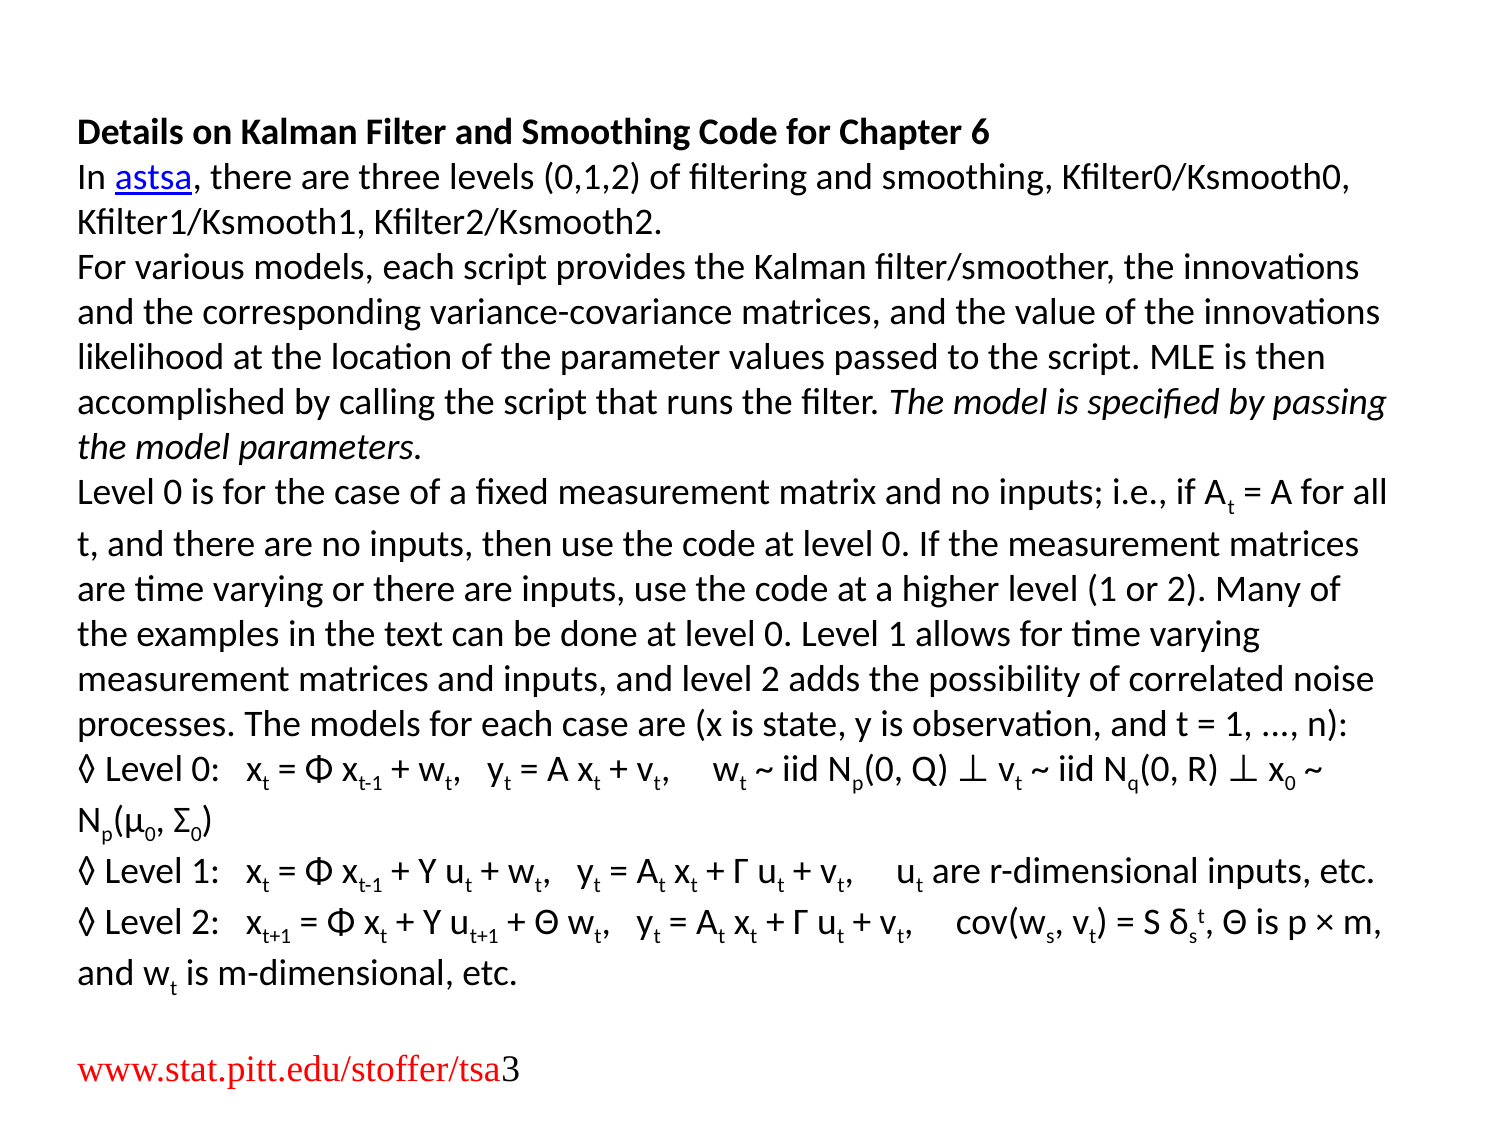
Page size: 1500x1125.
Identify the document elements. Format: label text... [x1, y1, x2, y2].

text_box Details on Kalman Filter and Smoothing Code for Chapter 6 In astsa, there are three levels (0,1,2) of filtering and smoothing, Kfilter0/Ksmooth0, Kfilter1/Ksmooth1, Kfilter2/Ksmooth2. For various models, each script provides the Kalman filter/smoother, the innovations and the corresponding variance-covariance matrices, and the value of the innovations likelihood at the location of the parameter values passed to the script. MLE is then accomplished by calling the script that runs the filter. The model is specified by passing the model parameters. Level 0 is for the case of a fixed measurement matrix and no inputs; i.e., if At = A for all t, and there are no inputs, then use the code at level 0. If the measurement matrices are time varying or there are inputs, use the code at a higher level (1 or 2). Many of the examples in the text can be done at level 0. Level 1 allows for time varying measurement matrices and inputs, and level 2 adds the possibility of correlated noise processes. The models for each case are (x is state, y is observation, and t = 1, ..., n): ◊ Level 0: xt = Φ xt-1 + wt, yt = A xt + vt, wt ~ iid Np(0, Q) ⊥ vt ~ iid Nq(0, R) ⊥ x0 ~ Np(μ0, Σ0) ◊ Level 1: xt = Φ xt-1 + Υ ut + wt, yt = At xt + Γ ut + vt, ut are r-dimensional inputs, etc. ◊ Level 2: xt+1 = Φ xt + Υ ut+1 + Θ wt, yt = At xt + Γ ut + vt, cov(ws, vt) = S δst, Θ is p × m, and wt is m-dimensional, etc. www.stat.pitt.edu/stoffer/tsa3 [62, 99, 1413, 1125]
